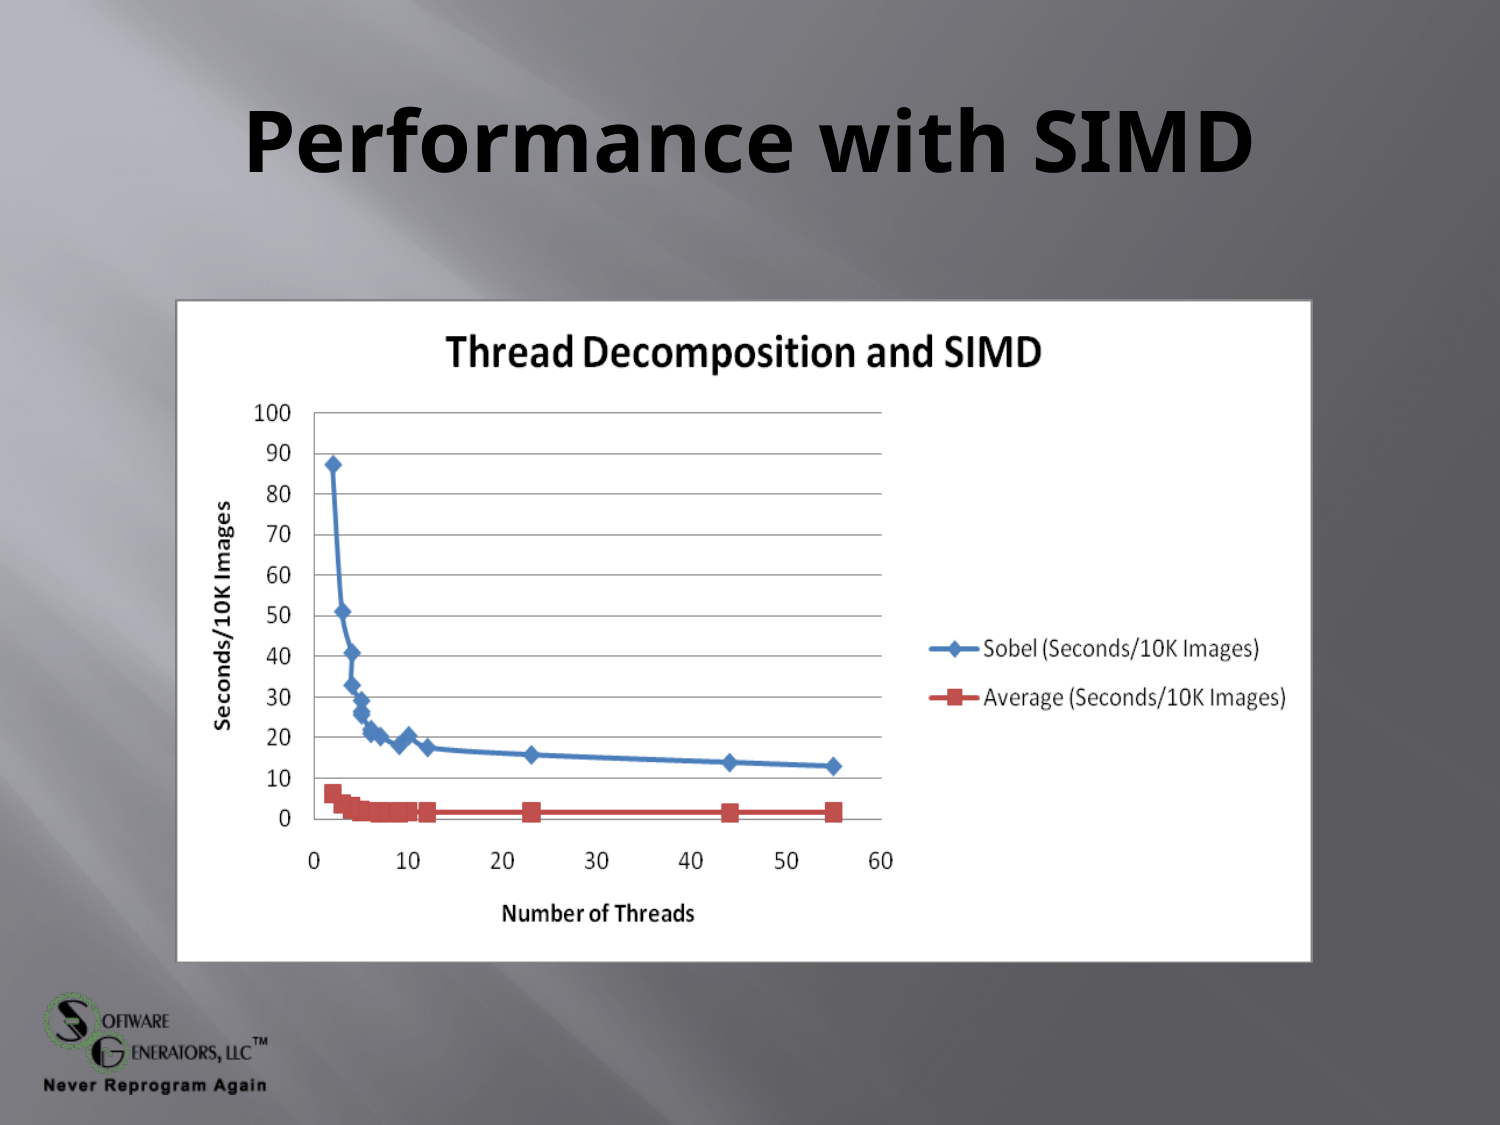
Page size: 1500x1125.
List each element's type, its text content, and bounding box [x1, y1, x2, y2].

picture [37, 987, 275, 1095]
title Performance with SIMD [75, 45, 1425, 233]
picture [174, 299, 1313, 963]
